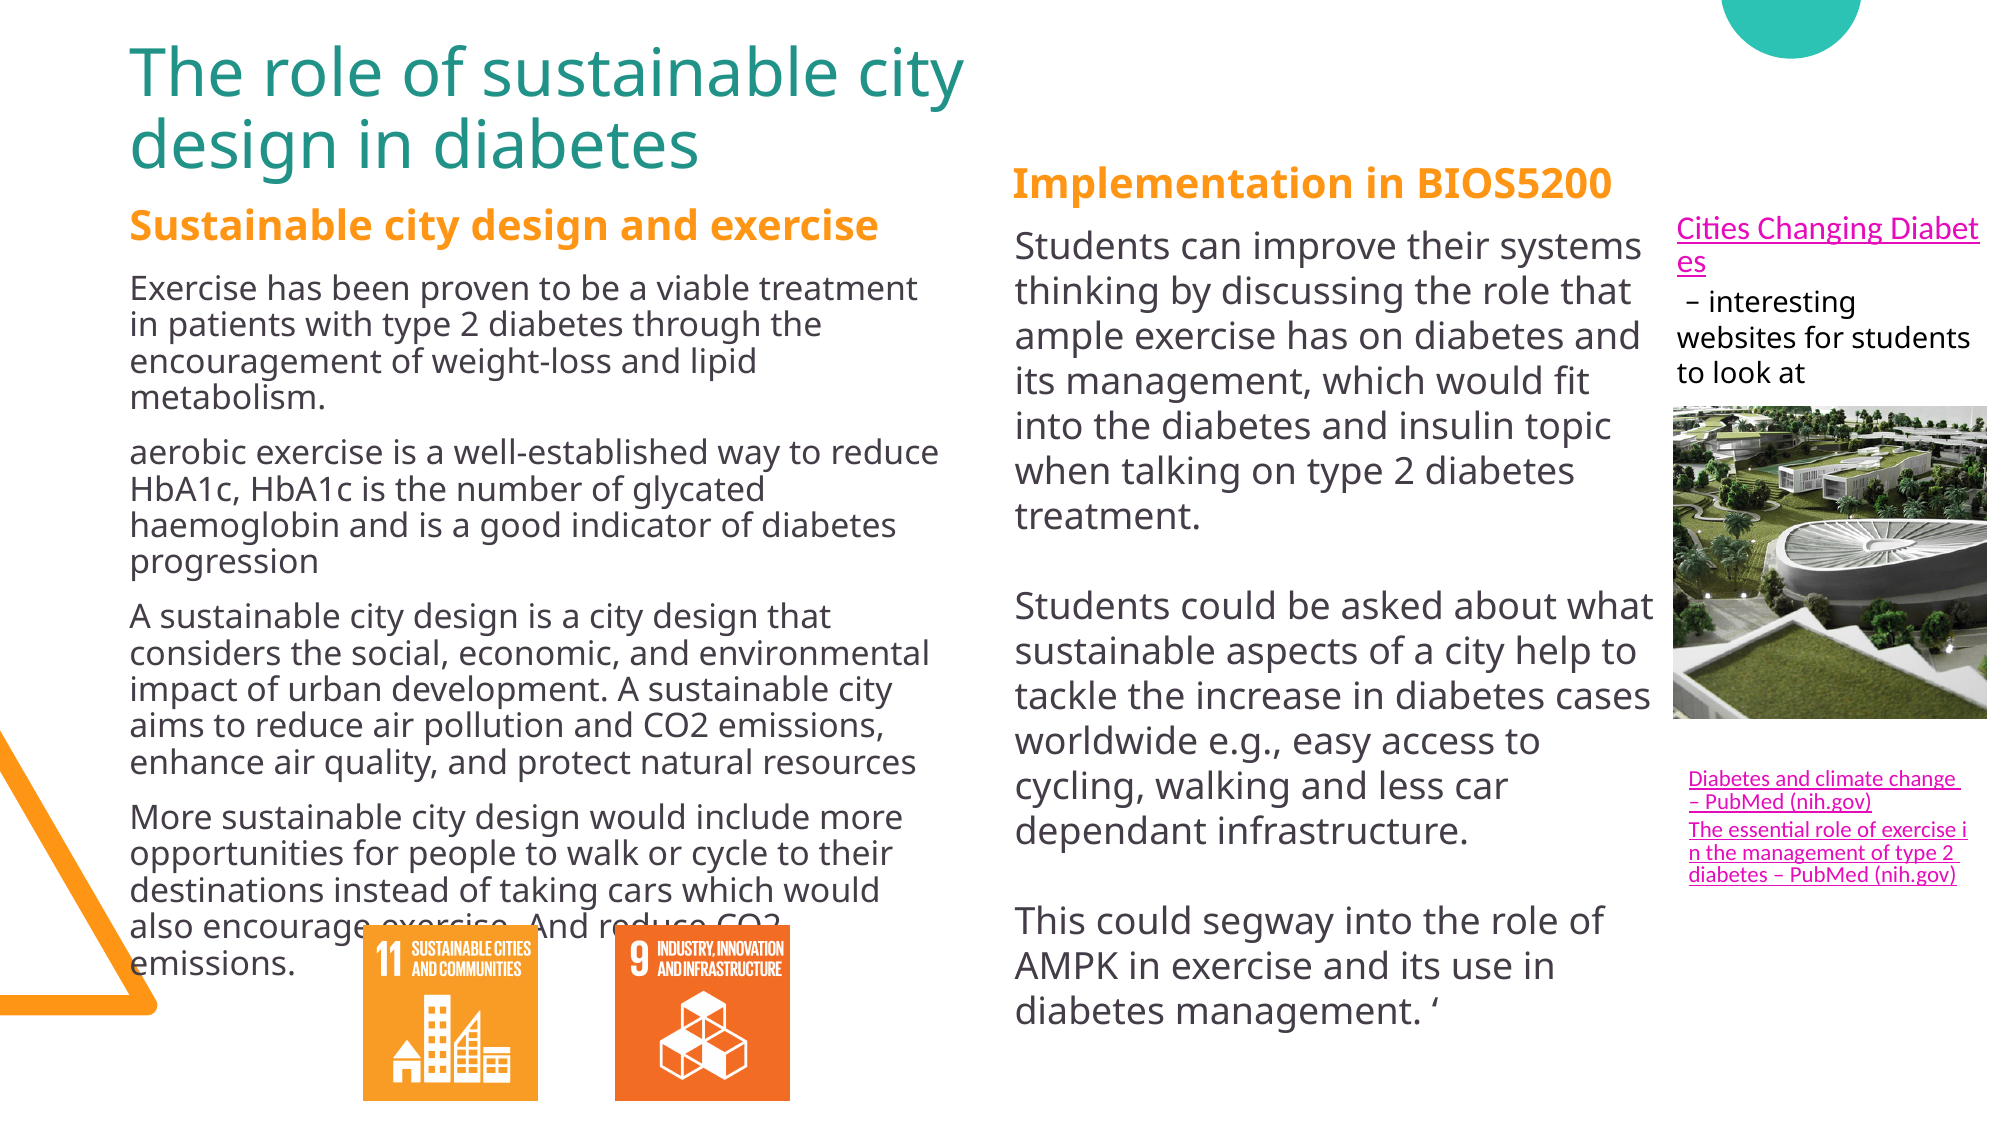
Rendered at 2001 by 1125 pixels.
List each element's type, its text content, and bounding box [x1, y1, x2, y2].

list Sustainable city design and exercise [114, 184, 961, 258]
text_box Students can improve their systems thinking by discussing the role that ample exercise has on diabetes and its management, which would fit into the diabetes and insulin topic when talking on type 2 diabetes treatment. Students could be asked about what sustainable aspects of a city help to tackle the increase in diabetes cases worldwide e.g., easy access to cycling, walking and less car dependant infrastructure. This could segway into the role of AMPK in exercise and its use in diabetes management. ‘ [999, 215, 1674, 1040]
picture [1673, 406, 1987, 719]
list Exercise has been proven to be a viable treatment in patients with type 2 diabetes through the encouragement of weight-loss and lipid metabolism. aerobic exercise is a well-established way to reduce HbA1c, HbA1c is the number of glycated haemoglobin and is a good indicator of diabetes progression A sustainable city design is a city design that considers the social, economic, and environmental impact of urban development. A sustainable city aims to reduce air pollution and CO2 emissions, enhance air quality, and protect natural resources More sustainable city design would include more opportunities for people to walk or cycle to their destinations instead of taking cars which would also encourage exercise. And reduce CO2 emissions. [114, 263, 961, 992]
picture [615, 925, 790, 1101]
text_box Diabetes and climate change – PubMed (nih.gov) The essential role of exercise in the management of type 2 diabetes – PubMed (nih.gov) [1673, 756, 1987, 826]
text_box Cities Changing Diabetes – interesting websites for students to look at [1662, 198, 1998, 364]
title The role of sustainable city design in diabetes [114, 43, 987, 179]
text_box Implementation in BIOS5200 [997, 142, 1844, 215]
picture [362, 925, 538, 1101]
